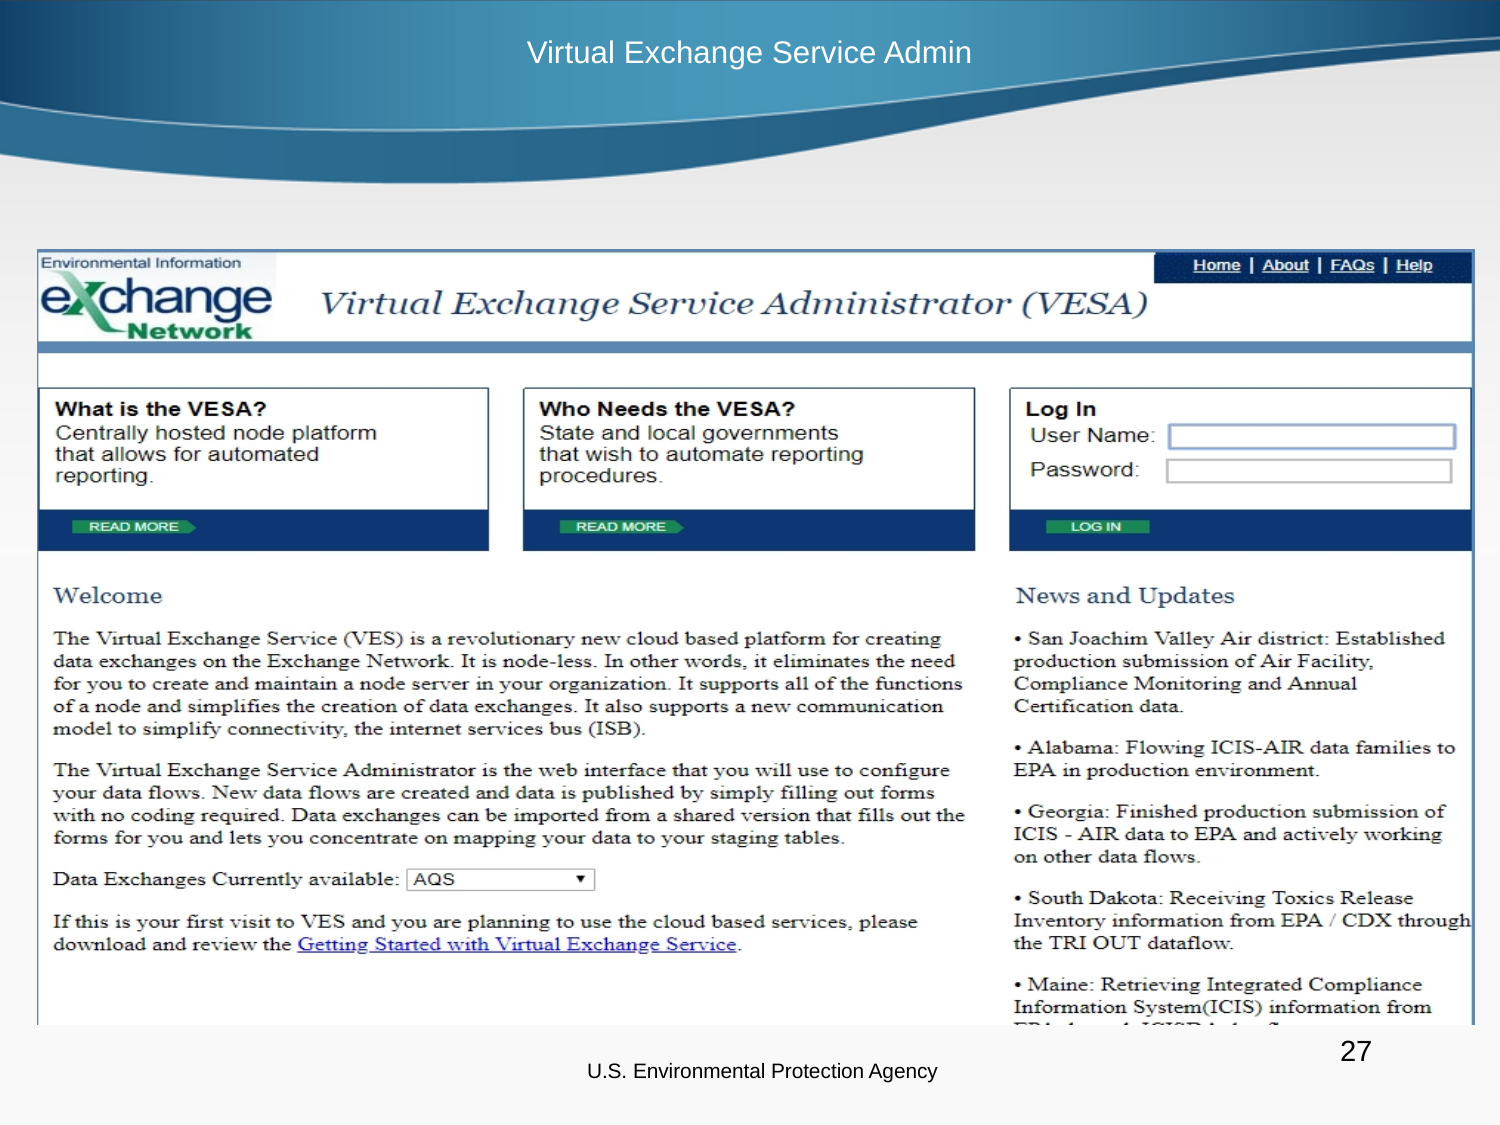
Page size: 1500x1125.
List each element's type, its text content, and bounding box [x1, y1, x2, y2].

footer U.S. Environmental Protection Agency [312, 1034, 1074, 1101]
slide_number 27 [1074, 1034, 1388, 1101]
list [37, 249, 1476, 1026]
text_box Virtual Exchange Service Admin [125, 24, 1375, 113]
